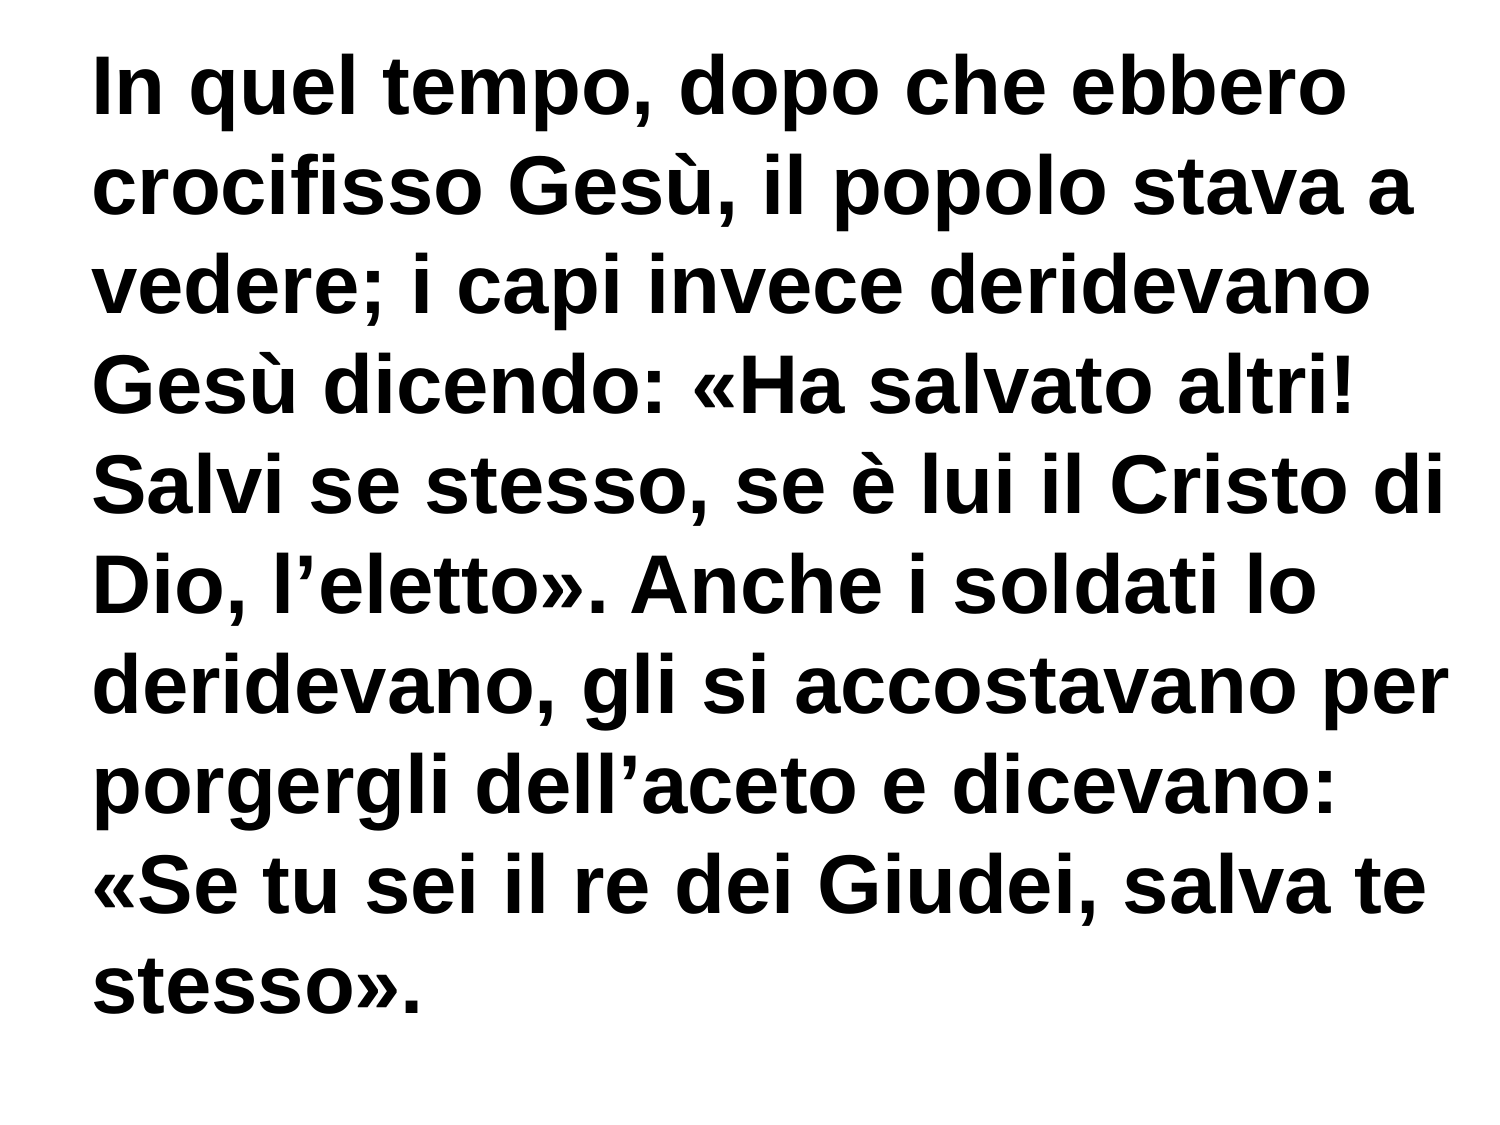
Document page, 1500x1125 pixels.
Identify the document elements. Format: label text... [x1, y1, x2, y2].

text_box In quel tempo, dopo che ebbero crocifisso Gesù, il popolo stava a vedere; i capi invece deridevano Gesù dicendo: «Ha salvato altri! Salvi se stesso, se è lui il Cristo di Dio, l’eletto». Anche i soldati lo deridevano, gli si accostavano per porgergli dell’aceto e dicevano: «Se tu sei il re dei Giudei, salva te stesso». [76, 23, 1477, 1038]
